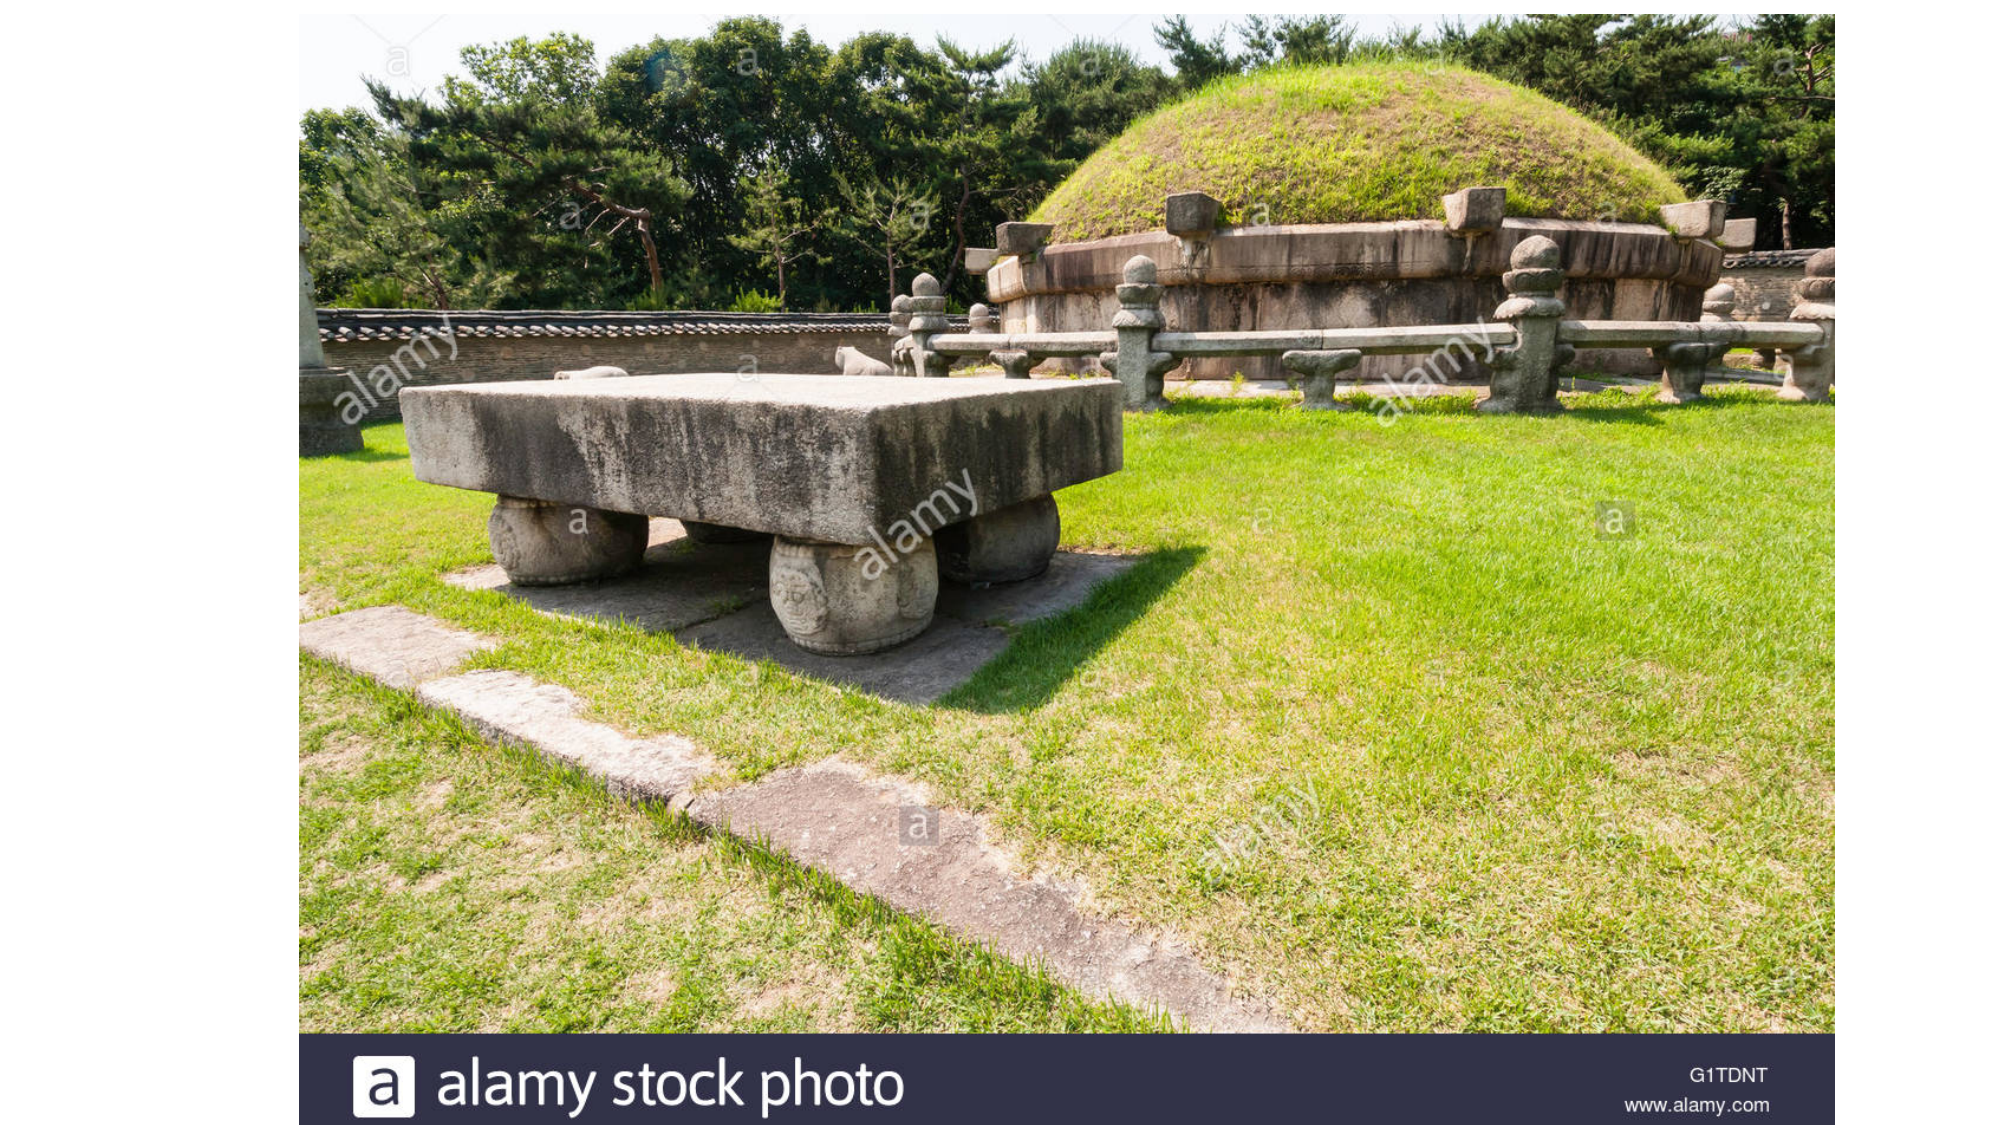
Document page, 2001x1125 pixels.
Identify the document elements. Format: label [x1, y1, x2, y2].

picture [299, 14, 1835, 1125]
